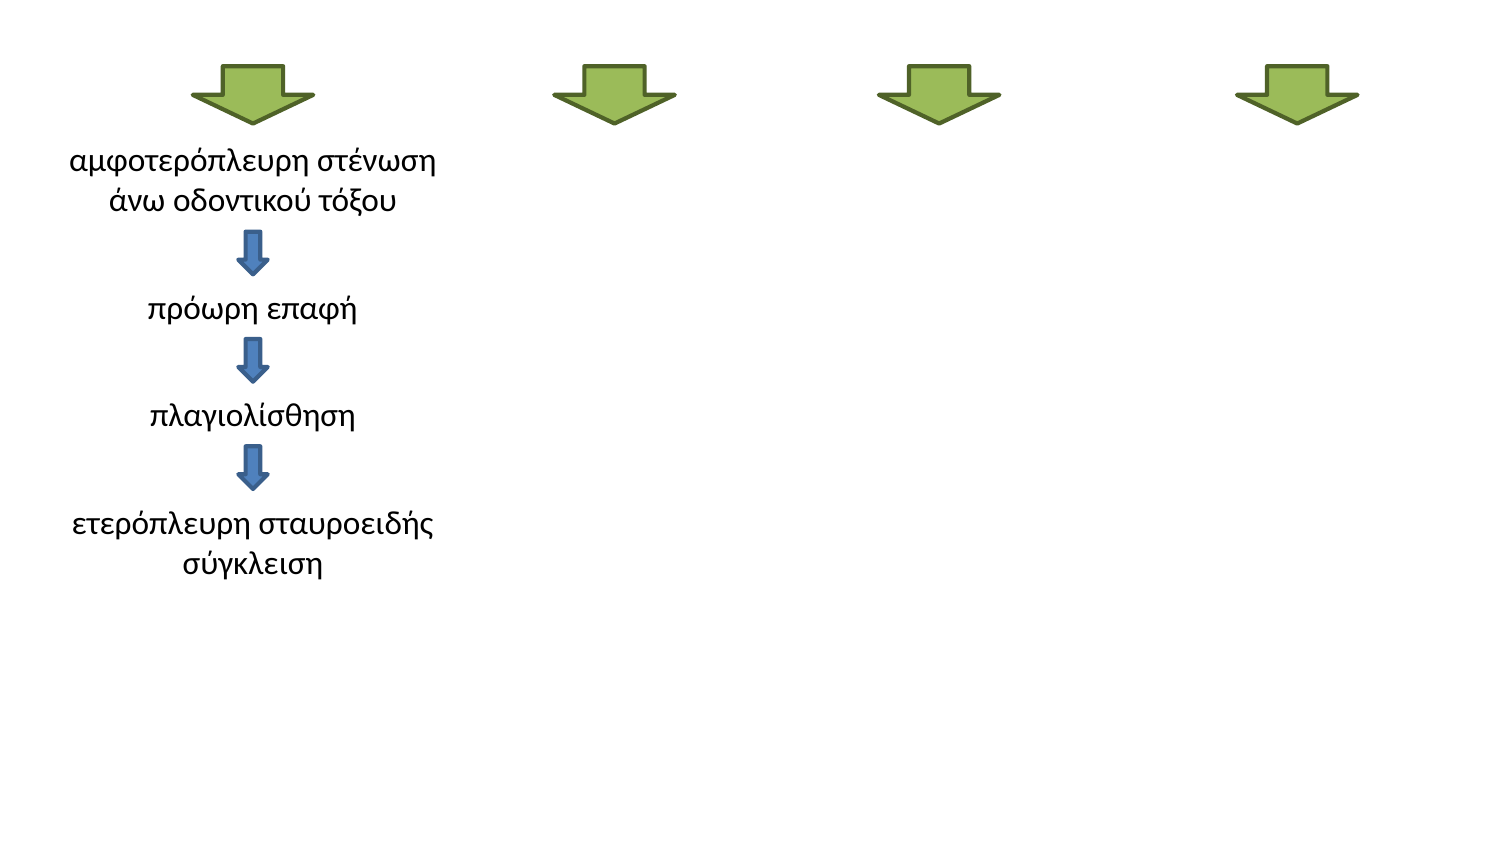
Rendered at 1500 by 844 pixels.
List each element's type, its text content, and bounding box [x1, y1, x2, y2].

text_box ετερόπλευρη σταυροειδής σύγκλειση [56, 493, 450, 589]
text_box πλαγιολίσθηση [135, 386, 371, 441]
text_box [552, 64, 677, 126]
text_box [236, 229, 270, 277]
text_box [1234, 64, 1360, 126]
text_box [236, 336, 270, 384]
text_box αμφοτερόπλευρη στένωση άνω οδοντικού τόξου [54, 131, 452, 226]
text_box [236, 444, 270, 492]
text_box πρόωρη επαφή [133, 278, 373, 334]
text_box [190, 64, 316, 126]
text_box [876, 64, 1002, 126]
